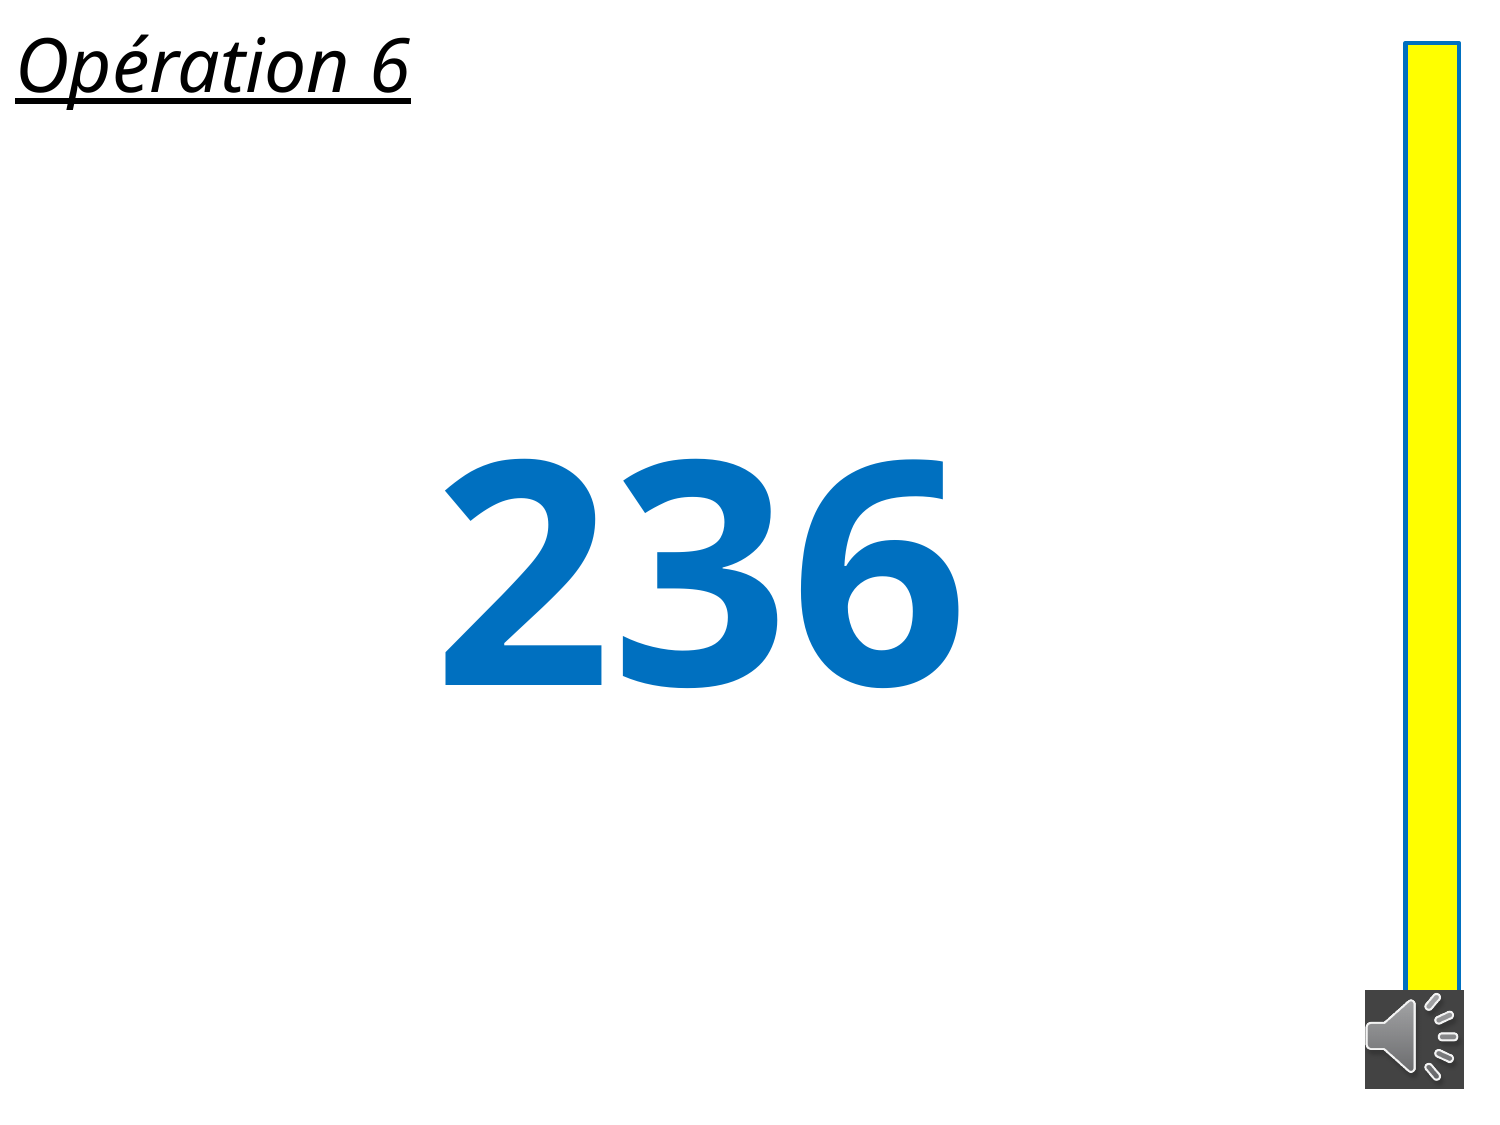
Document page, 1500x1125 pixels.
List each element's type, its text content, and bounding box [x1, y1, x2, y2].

picture [1364, 989, 1465, 1090]
text_box [1403, 41, 1461, 987]
text_box 236 [0, 365, 1403, 756]
title Opération 6 [0, 0, 502, 126]
